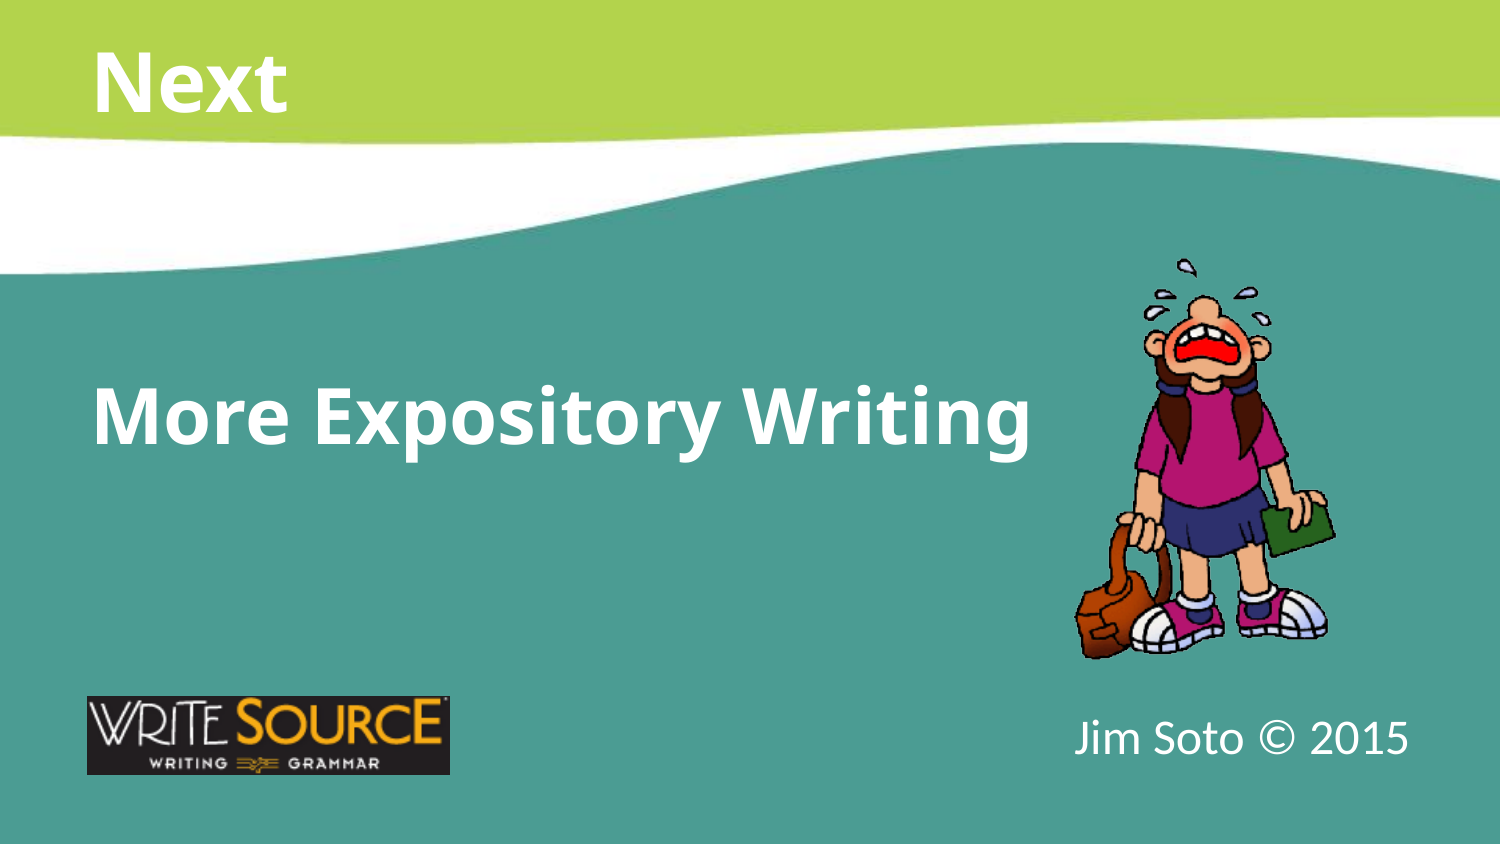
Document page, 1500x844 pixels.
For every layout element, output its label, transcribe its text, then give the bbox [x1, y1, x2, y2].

text_box Next [74, 21, 1213, 135]
picture [0, 0, 1500, 844]
text_box More Expository Writing [74, 359, 1057, 535]
text_box Jim Soto © 2015 [974, 696, 1425, 772]
